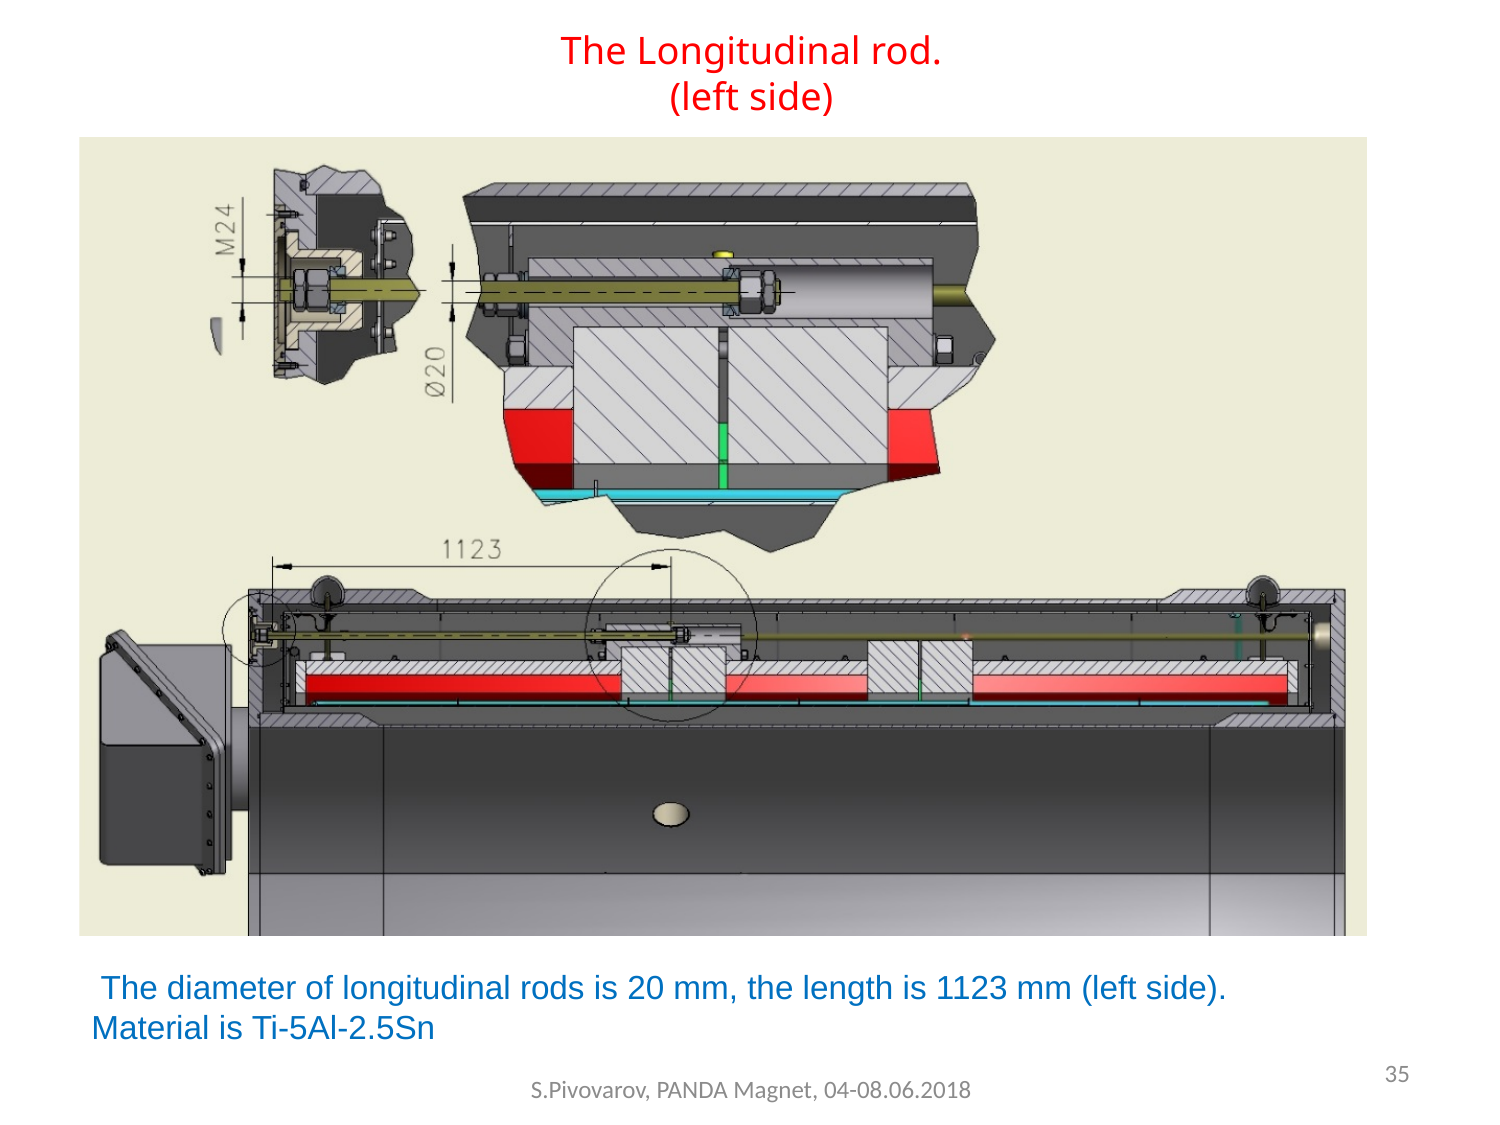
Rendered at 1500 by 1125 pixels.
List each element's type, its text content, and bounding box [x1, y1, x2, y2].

footer S.Pivovarov, PANDA Magnet, 04-08.06.2018 [514, 1058, 990, 1119]
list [79, 136, 1368, 936]
title The Longitudinal rod. (left side) [76, 19, 1427, 126]
slide_number 35 [1074, 1042, 1425, 1103]
text_box The diameter of longitudinal rods is 20 mm, the length is 1123 mm (left side). Material is Ti-5Al-2.5Sn [76, 958, 1427, 1054]
